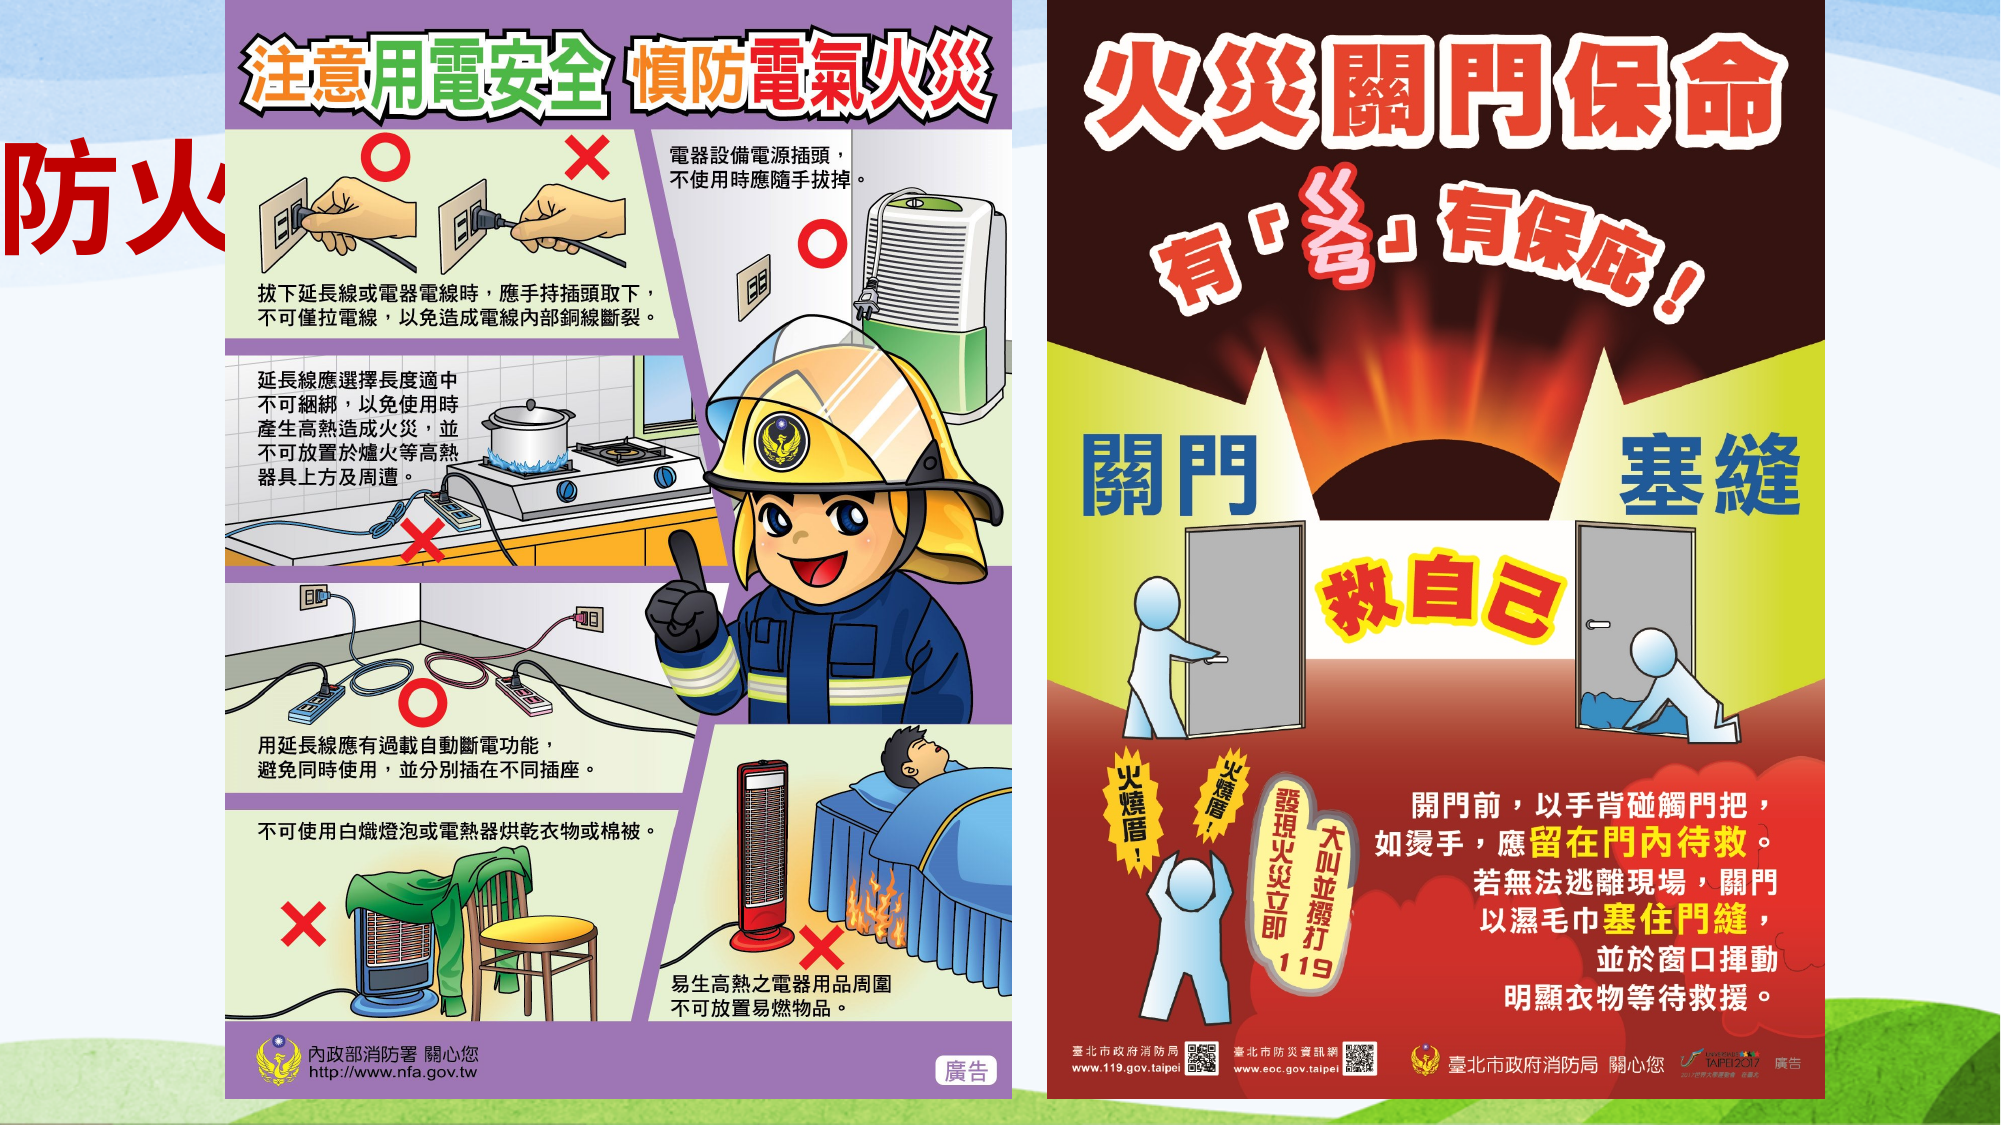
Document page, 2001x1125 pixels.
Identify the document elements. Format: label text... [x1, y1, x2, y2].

picture [0, 0, 2001, 1125]
text_box 預防火災 [0, 111, 225, 277]
